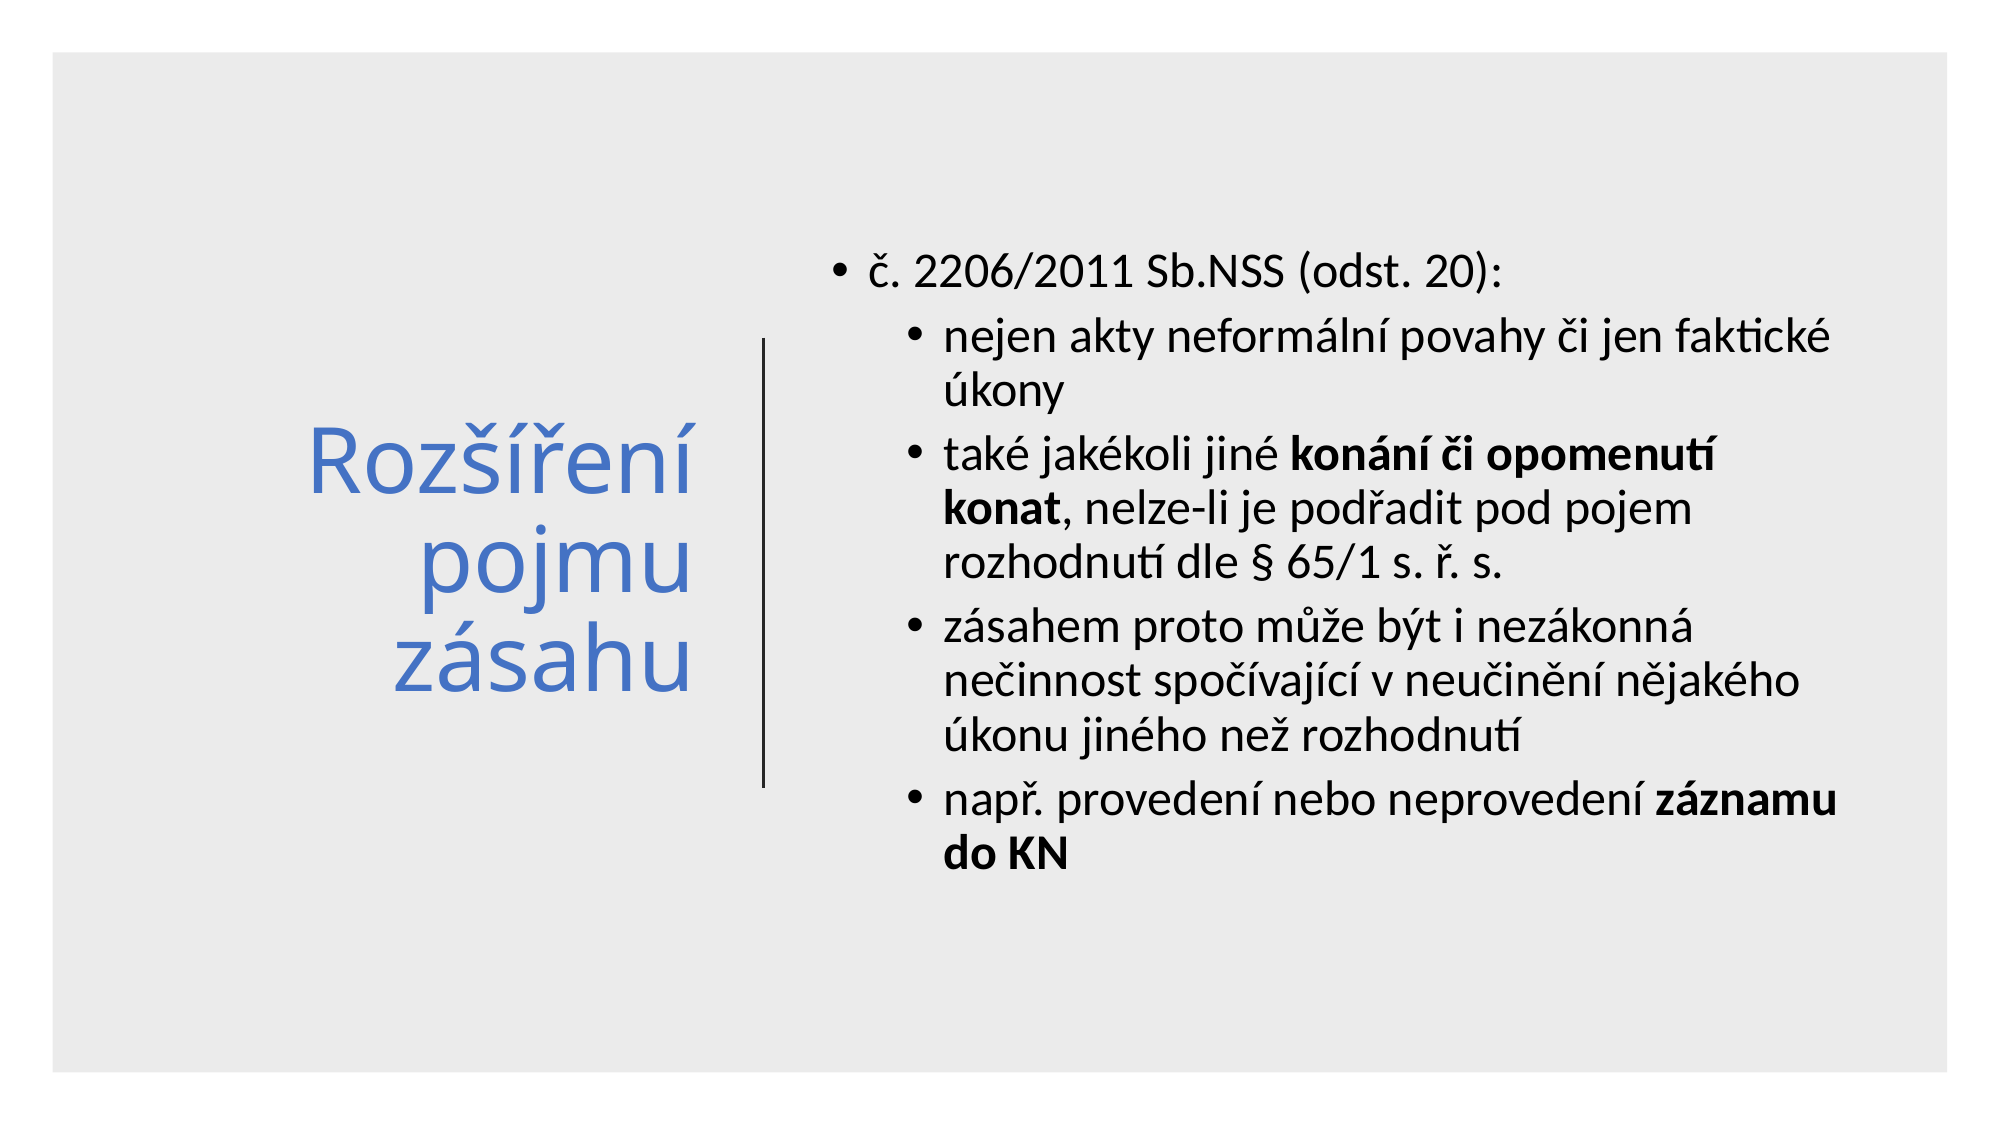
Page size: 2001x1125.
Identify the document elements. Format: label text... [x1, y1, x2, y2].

text_box [52, 51, 1948, 1073]
title Rozšíření pojmu zásahu [137, 158, 711, 967]
list č. 2206/2011 Sb.NSS (odst. 20): nejen akty neformální povahy či jen faktické úkony také jakékoli jiné konání či opomenutí konat, nelze-li je podřadit pod pojem rozhodnutí dle § 65/1 s. ř. s. zásahem proto může být i nezákonná nečinnost spočívající v neučinění nějakého úkonu jiného než rozhodnutí např. provedení nebo neprovedení záznamu do KN [816, 158, 1863, 967]
